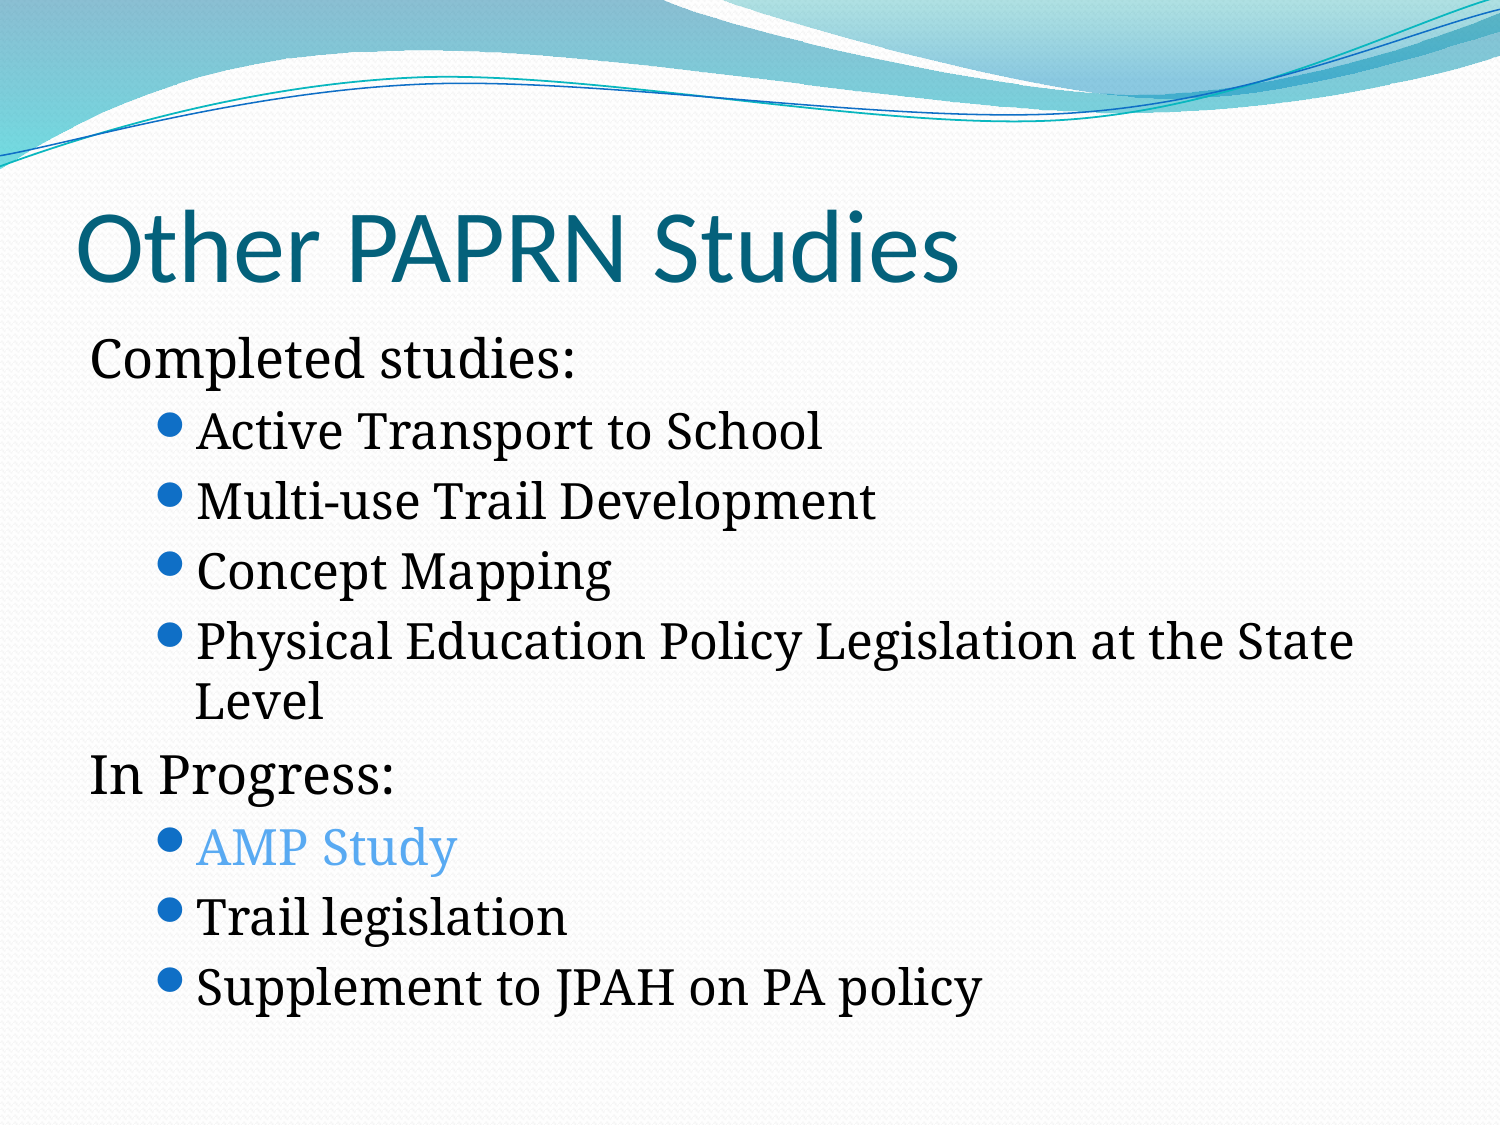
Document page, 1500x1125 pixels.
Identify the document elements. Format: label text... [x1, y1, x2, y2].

list Completed studies: Active Transport to School Multi-use Trail Development Concept Mapping Physical Education Policy Legislation at the State Level In Progress: AMP Study Trail legislation Supplement to JPAH on PA policy [75, 317, 1425, 1038]
title Other PAPRN Studies [75, 115, 1425, 303]
